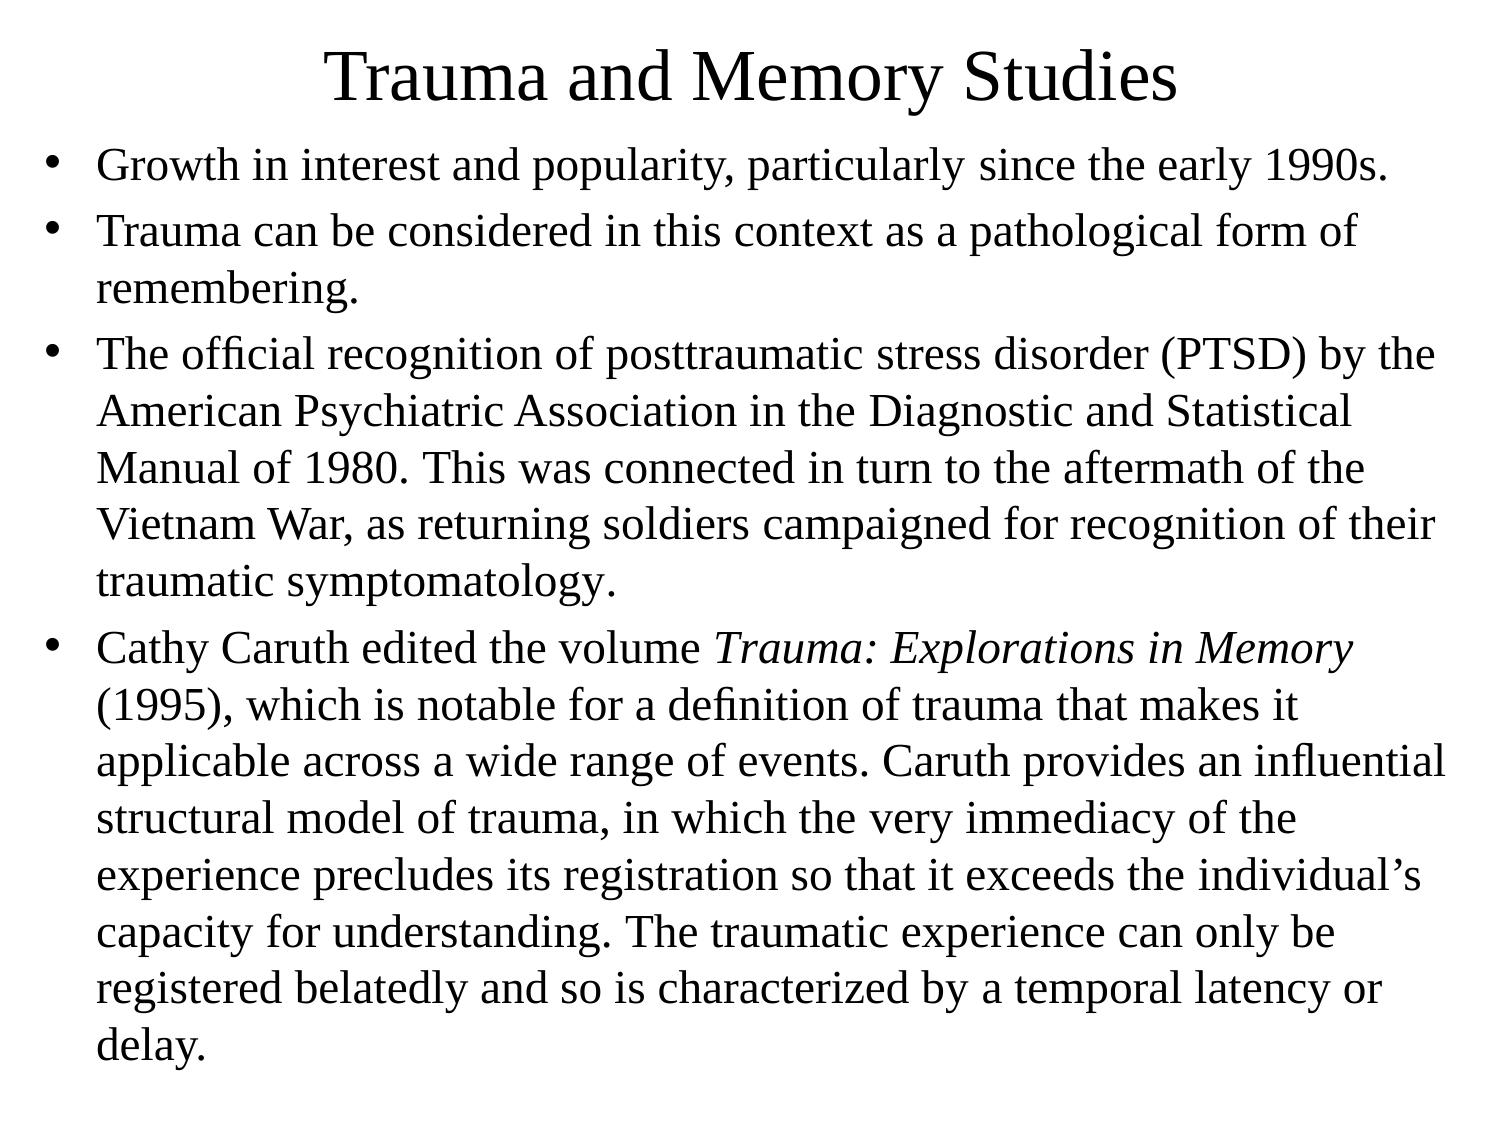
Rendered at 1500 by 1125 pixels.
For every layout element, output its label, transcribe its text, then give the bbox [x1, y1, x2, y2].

title Trauma and Memory Studies [76, 19, 1427, 124]
list Growth in interest and popularity, particularly since the early 1990s. Trauma can be considered in this context as a pathological form of remembering. The ofﬁcial recognition of posttraumatic stress disorder (PTSD) by the American Psychiatric Association in the Diagnostic and Statistical Manual of 1980. This was connected in turn to the aftermath of the Vietnam War, as returning soldiers campaigned for recognition of their traumatic symptomatology. Cathy Caruth edited the volume Trauma: Explorations in Memory (1995), which is notable for a deﬁnition of trauma that makes it applicable across a wide range of events. Caruth provides an inﬂuential structural model of trauma, in which the very immediacy of the experience precludes its registration so that it exceeds the individual’s capacity for understanding. The traumatic experience can only be registered belatedly and so is characterized by a temporal latency or delay. [29, 125, 1471, 1083]
